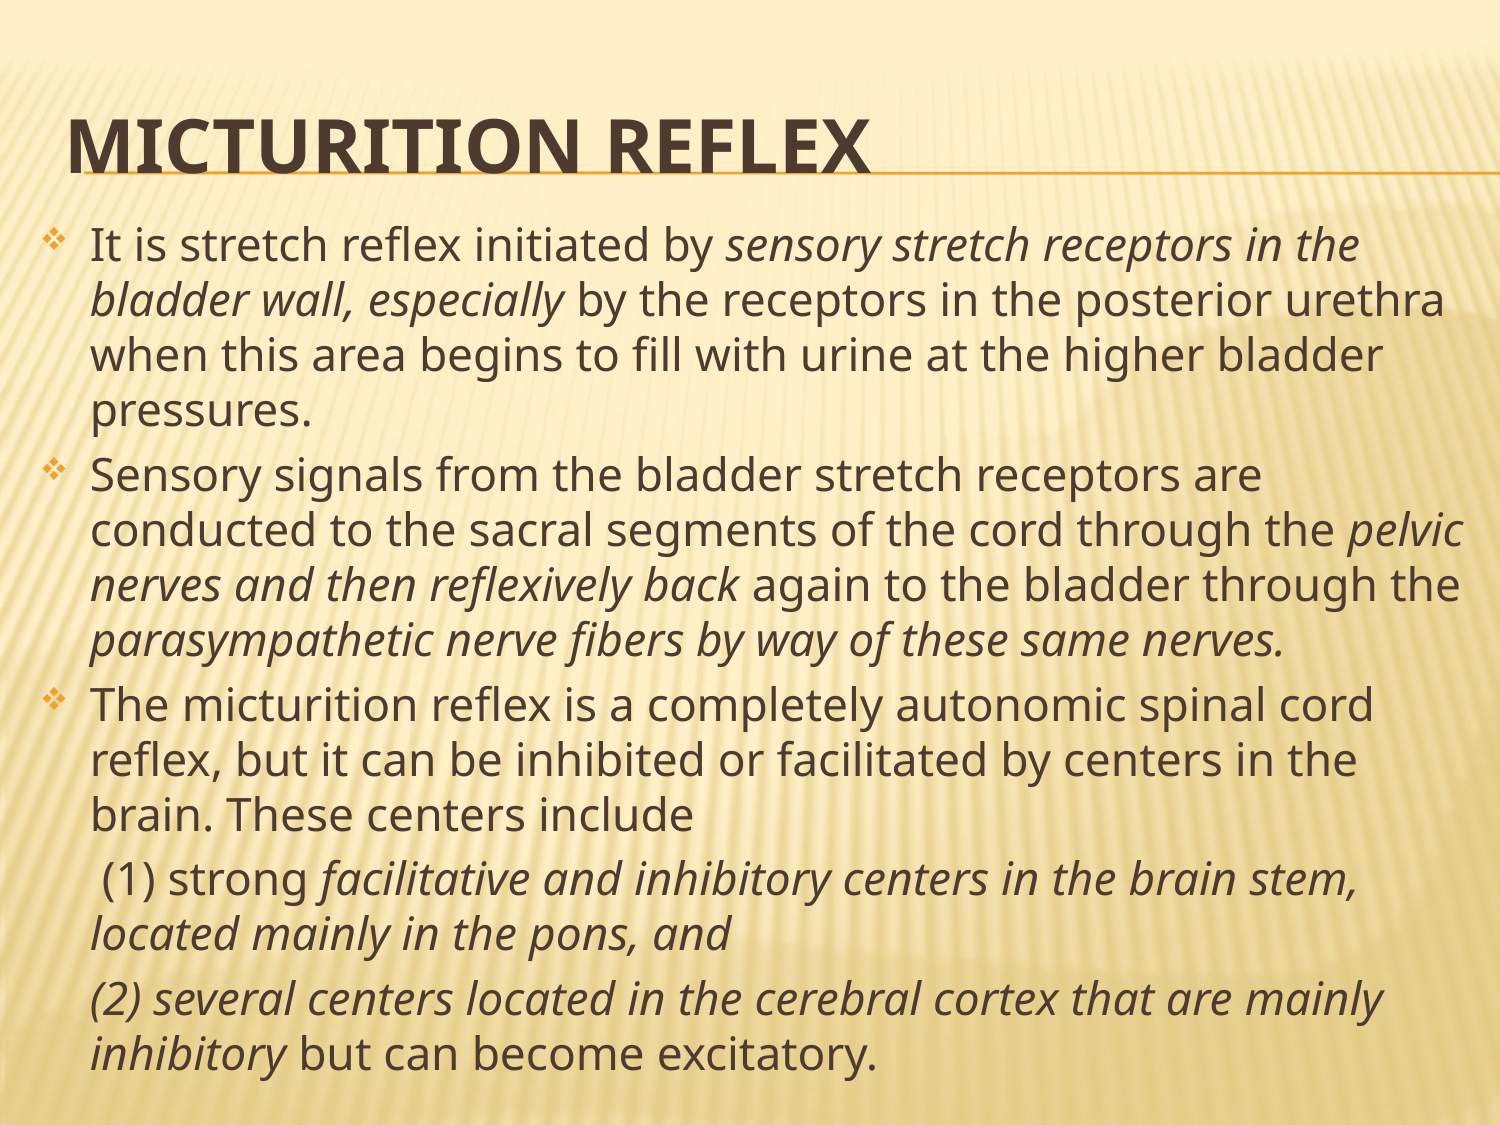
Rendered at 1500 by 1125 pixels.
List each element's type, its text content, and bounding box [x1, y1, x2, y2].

list It is stretch reflex initiated by sensory stretch receptors in the bladder wall, especially by the receptors in the posterior urethra when this area begins to fill with urine at the higher bladder pressures. Sensory signals from the bladder stretch receptors are conducted to the sacral segments of the cord through the pelvic nerves and then reflexively back again to the bladder through the parasympathetic nerve fibers by way of these same nerves. The micturition reflex is a completely autonomic spinal cord reflex, but it can be inhibited or facilitated by centers in the brain. These centers include (1) strong facilitative and inhibitory centers in the brain stem, located mainly in the pons, and (2) several centers located in the cerebral cortex that are mainly inhibitory but can become excitatory. [24, 208, 1500, 1125]
title Micturition Reflex [50, 75, 1475, 208]
